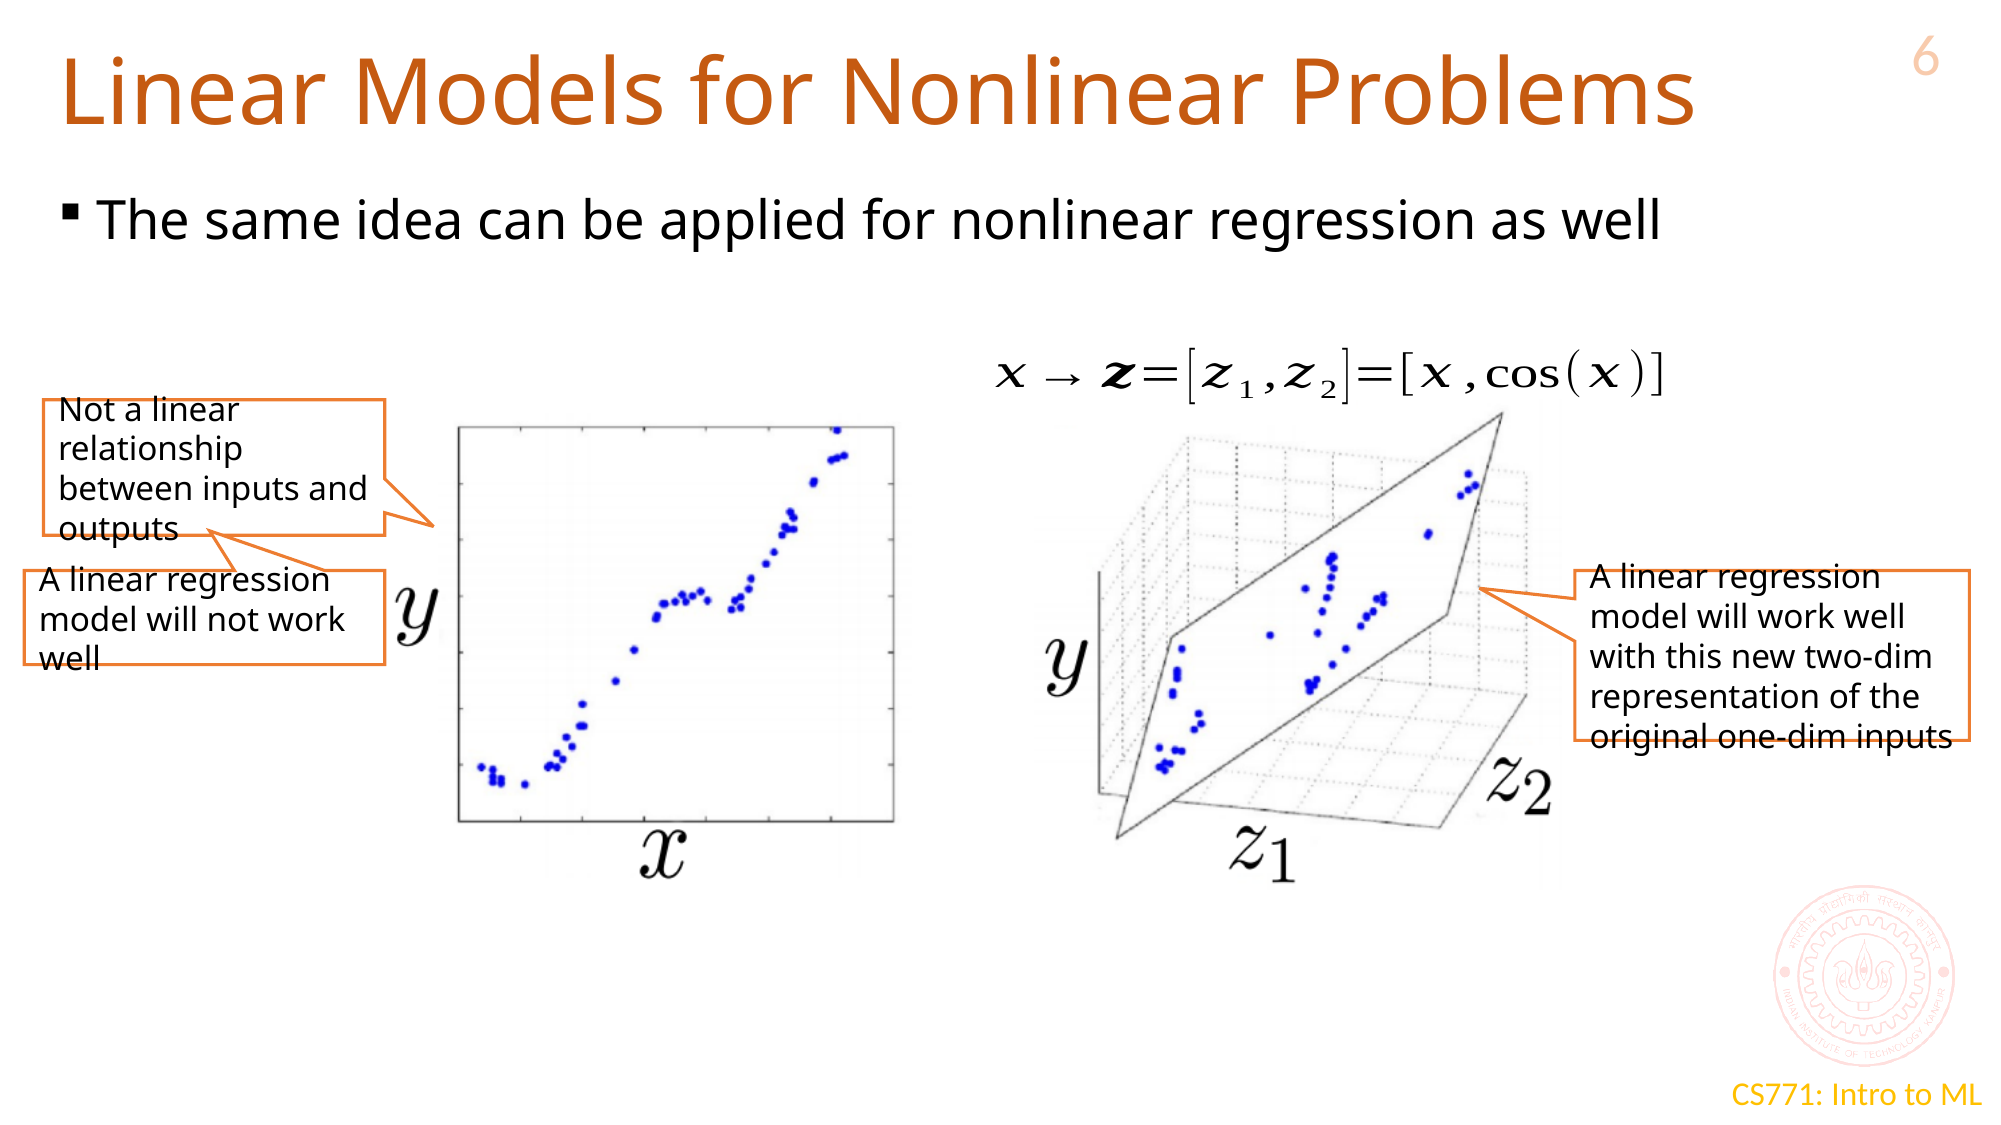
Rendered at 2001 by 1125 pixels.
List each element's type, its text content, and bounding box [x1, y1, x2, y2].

list The same idea can be applied for nonlinear regression as well [43, 185, 1970, 1098]
picture [384, 413, 913, 890]
picture [1034, 399, 1562, 890]
text_box A linear regression model will not work well [23, 528, 384, 666]
text_box A linear regression model will work well with this new two-dim representation of the original one-dim inputs [1562, 569, 1971, 742]
slide_number 6 [1857, 22, 1957, 83]
title Linear Models for Nonlinear Problems [43, 27, 1970, 163]
